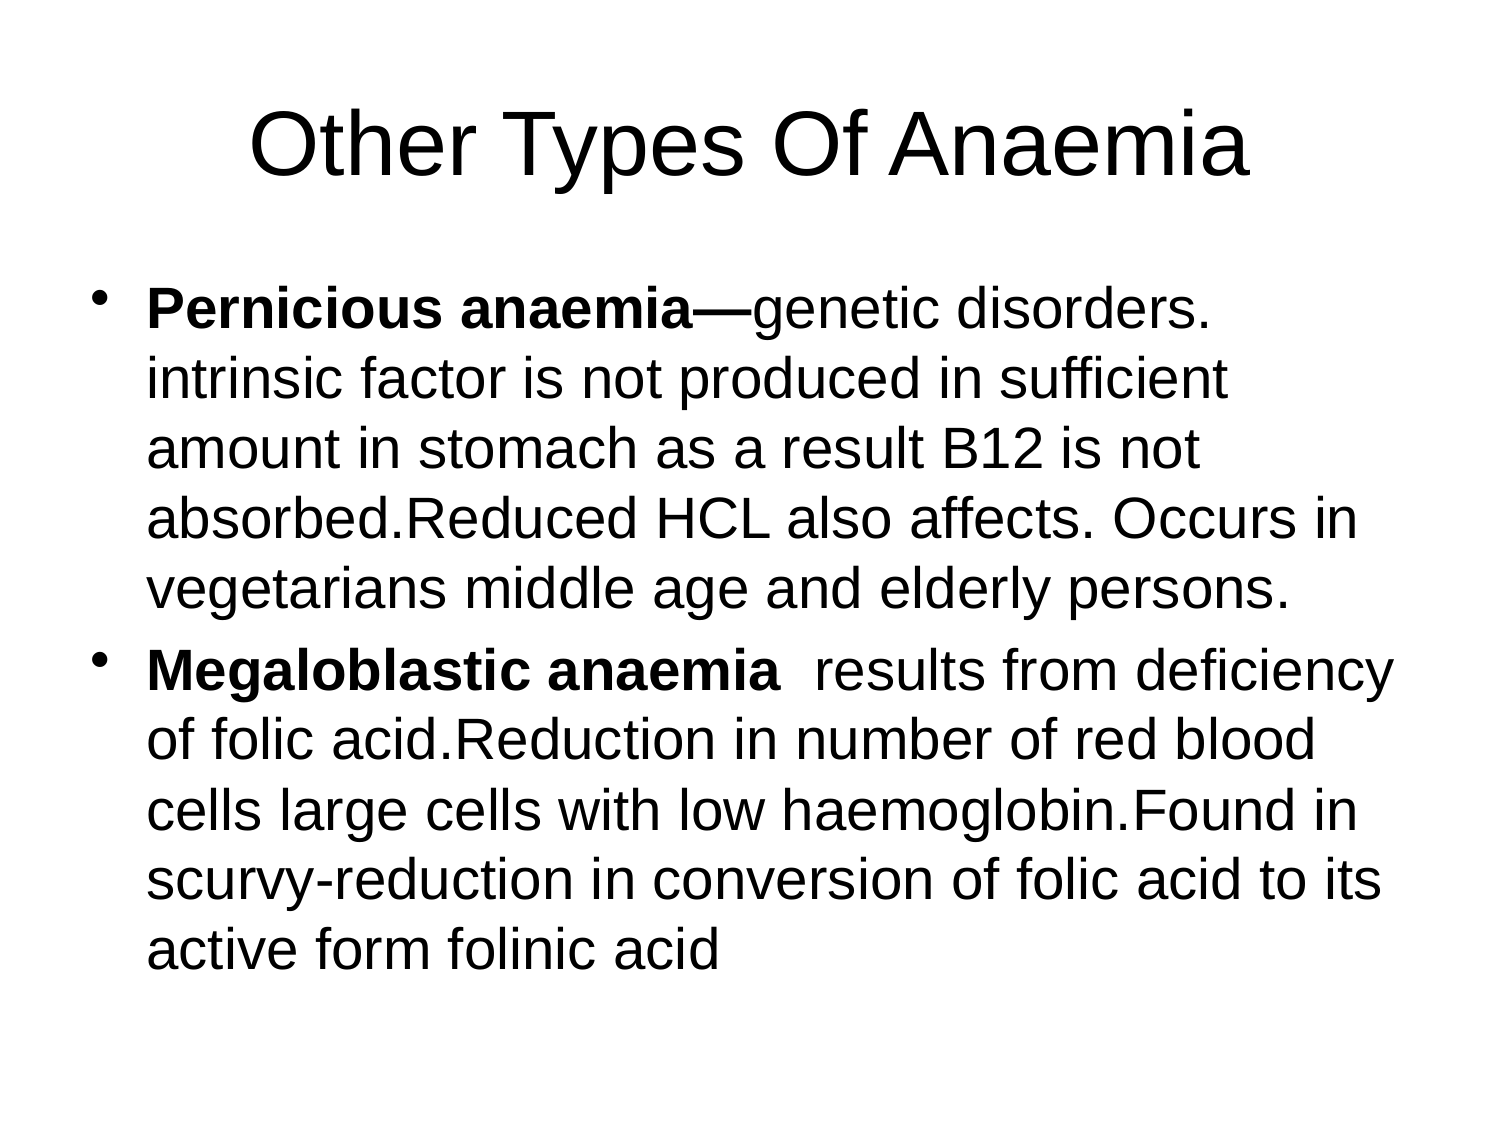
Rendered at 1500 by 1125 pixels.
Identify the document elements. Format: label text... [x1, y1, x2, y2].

list Pernicious anaemia—genetic disorders. intrinsic factor is not produced in sufficient amount in stomach as a result B12 is not absorbed.Reduced HCL also affects. Occurs in vegetarians middle age and elderly persons. Megaloblastic anaemia results from deficiency of folic acid.Reduction in number of red blood cells large cells with low haemoglobin.Found in scurvy-reduction in conversion of folic acid to its active form folinic acid [75, 262, 1425, 1005]
title Other Types Of Anaemia [75, 45, 1425, 233]
